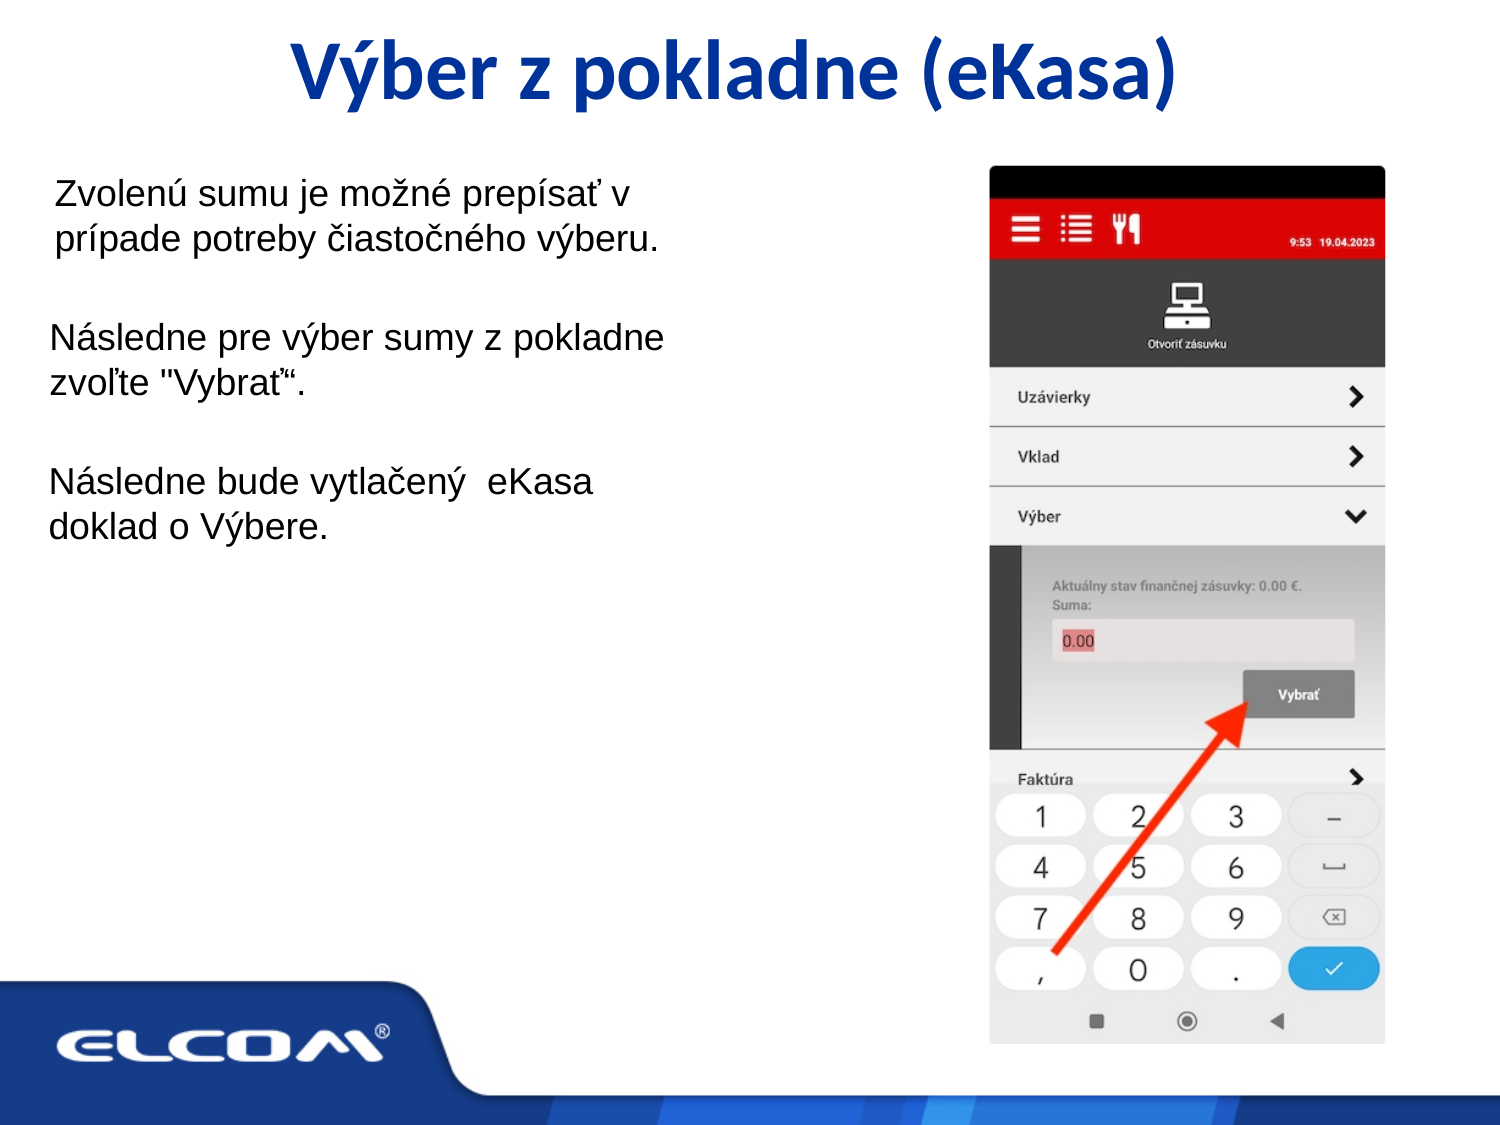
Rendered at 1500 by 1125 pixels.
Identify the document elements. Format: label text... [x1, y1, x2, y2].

text_box Zvolenú sumu je možné prepísať v prípade potreby čiastočného výberu. [39, 161, 680, 267]
text_box Výber z pokladne (eKasa) [35, 7, 1436, 125]
text_box Následne bude vytlačený eKasa doklad o Výbere. [33, 449, 680, 554]
picture [0, 0, 1500, 1125]
text_box Následne pre výber sumy z pokladne zvoľte "Vybrať“. [34, 305, 703, 411]
